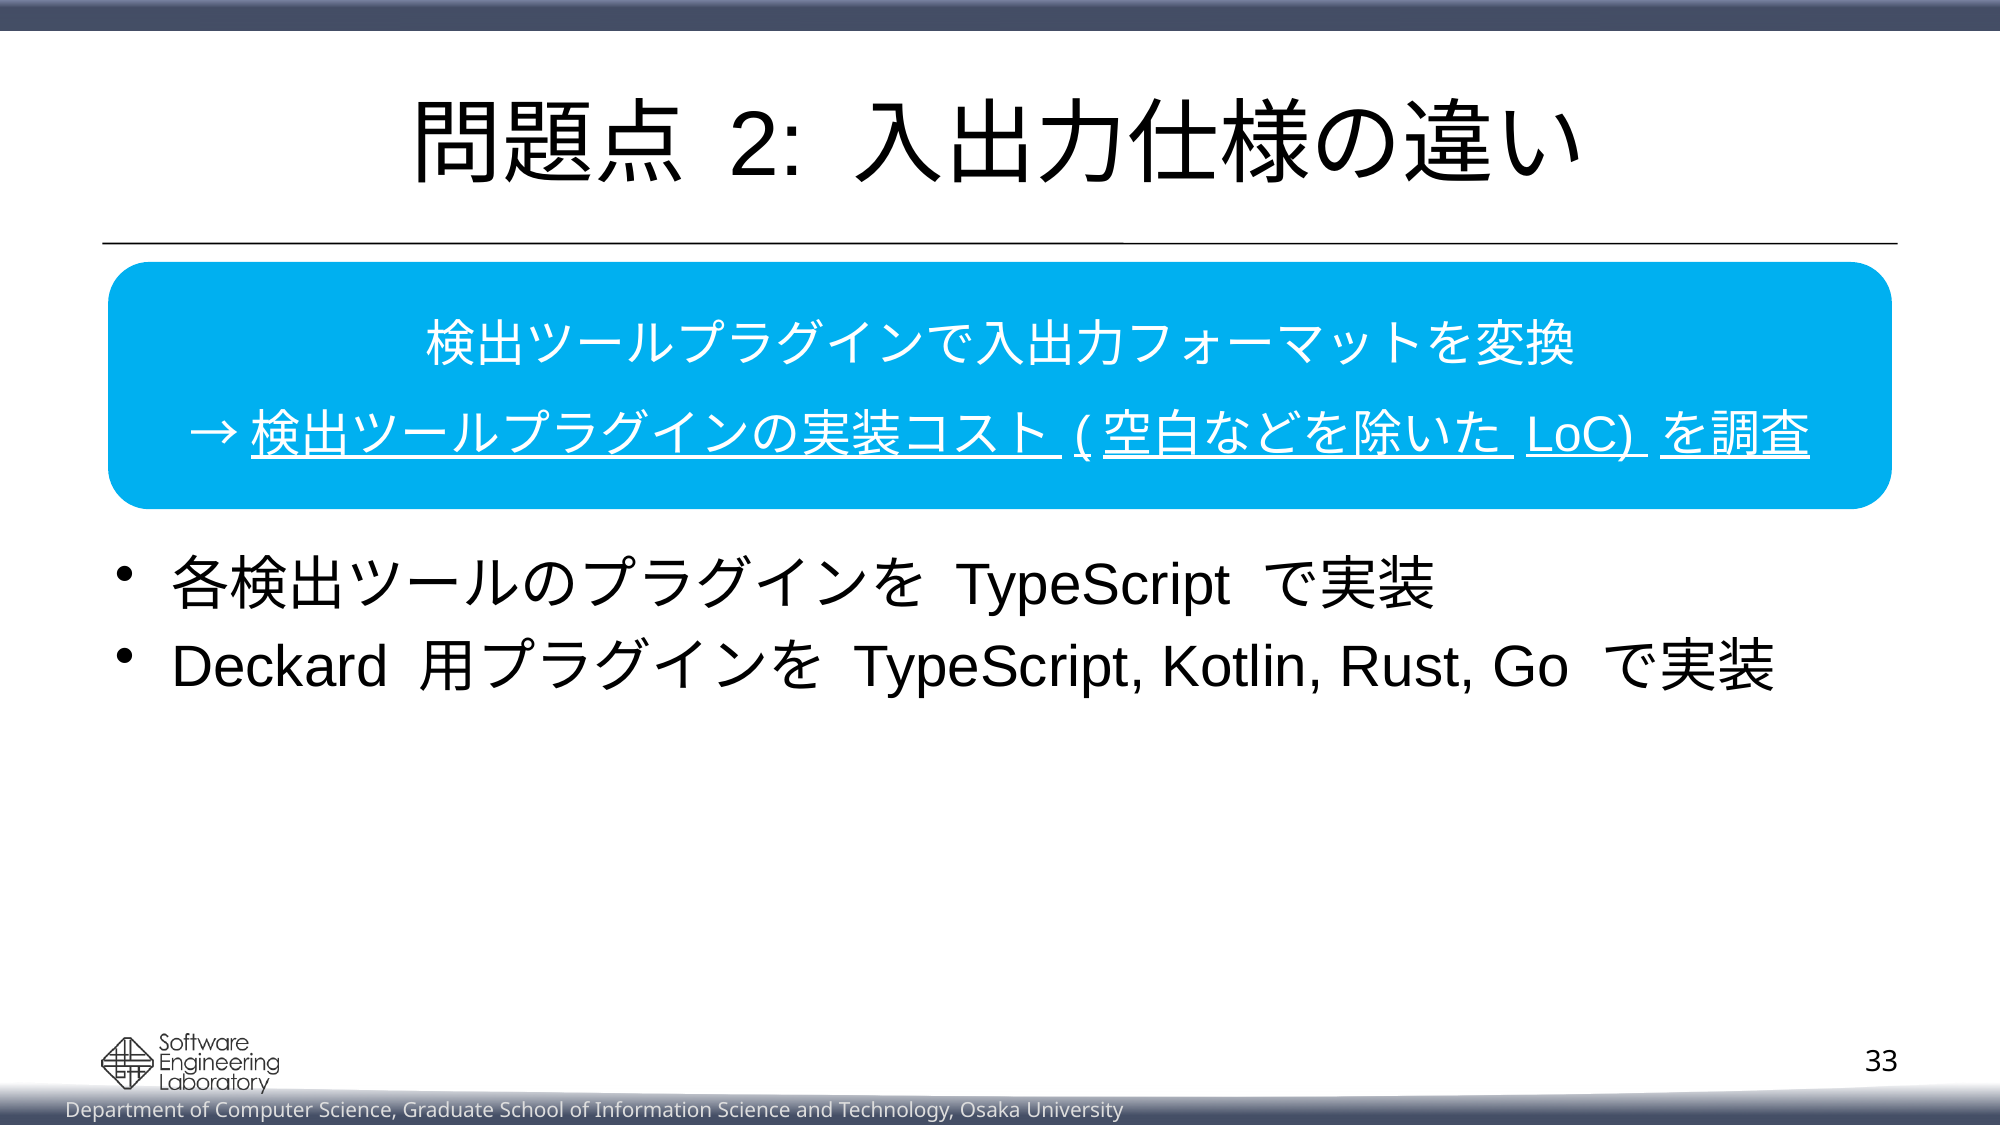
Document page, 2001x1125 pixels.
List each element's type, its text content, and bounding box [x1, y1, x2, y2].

picture [0, 0, 2000, 31]
slide_number 33 [1661, 1034, 1914, 1083]
title 問題点 2: 入出力仕様の違い [99, 44, 1898, 233]
text_box 検出ツールプラグインで入出力フォーマットを変換 → 検出ツールプラグインの実装コスト (空白などを除いた LoC) を調査 [105, 259, 1894, 512]
list 各検出ツールのプラグインを TypeScript で実装 Deckard 用プラグインを TypeScript, Kotlin, Rust, Go で実装 [99, 538, 1954, 1006]
picture [0, 1033, 2000, 1125]
